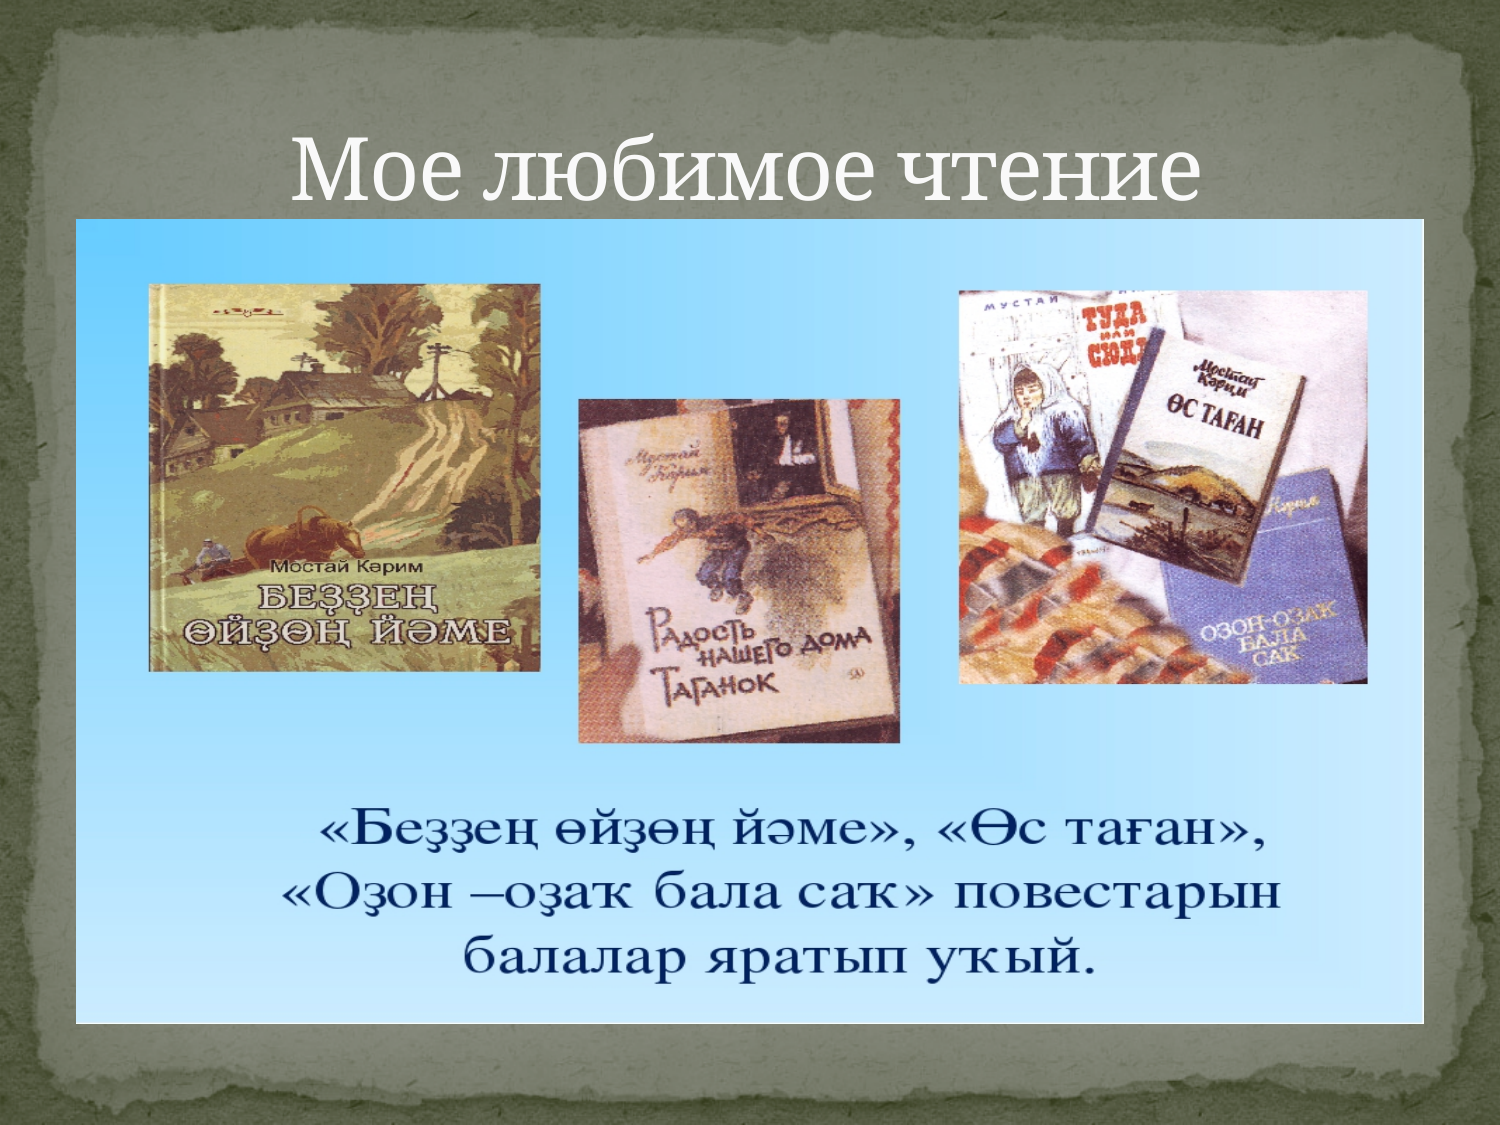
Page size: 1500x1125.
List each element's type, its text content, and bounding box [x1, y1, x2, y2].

title Мое любимое чтение [0, 24, 1350, 225]
picture [76, 219, 1424, 1024]
